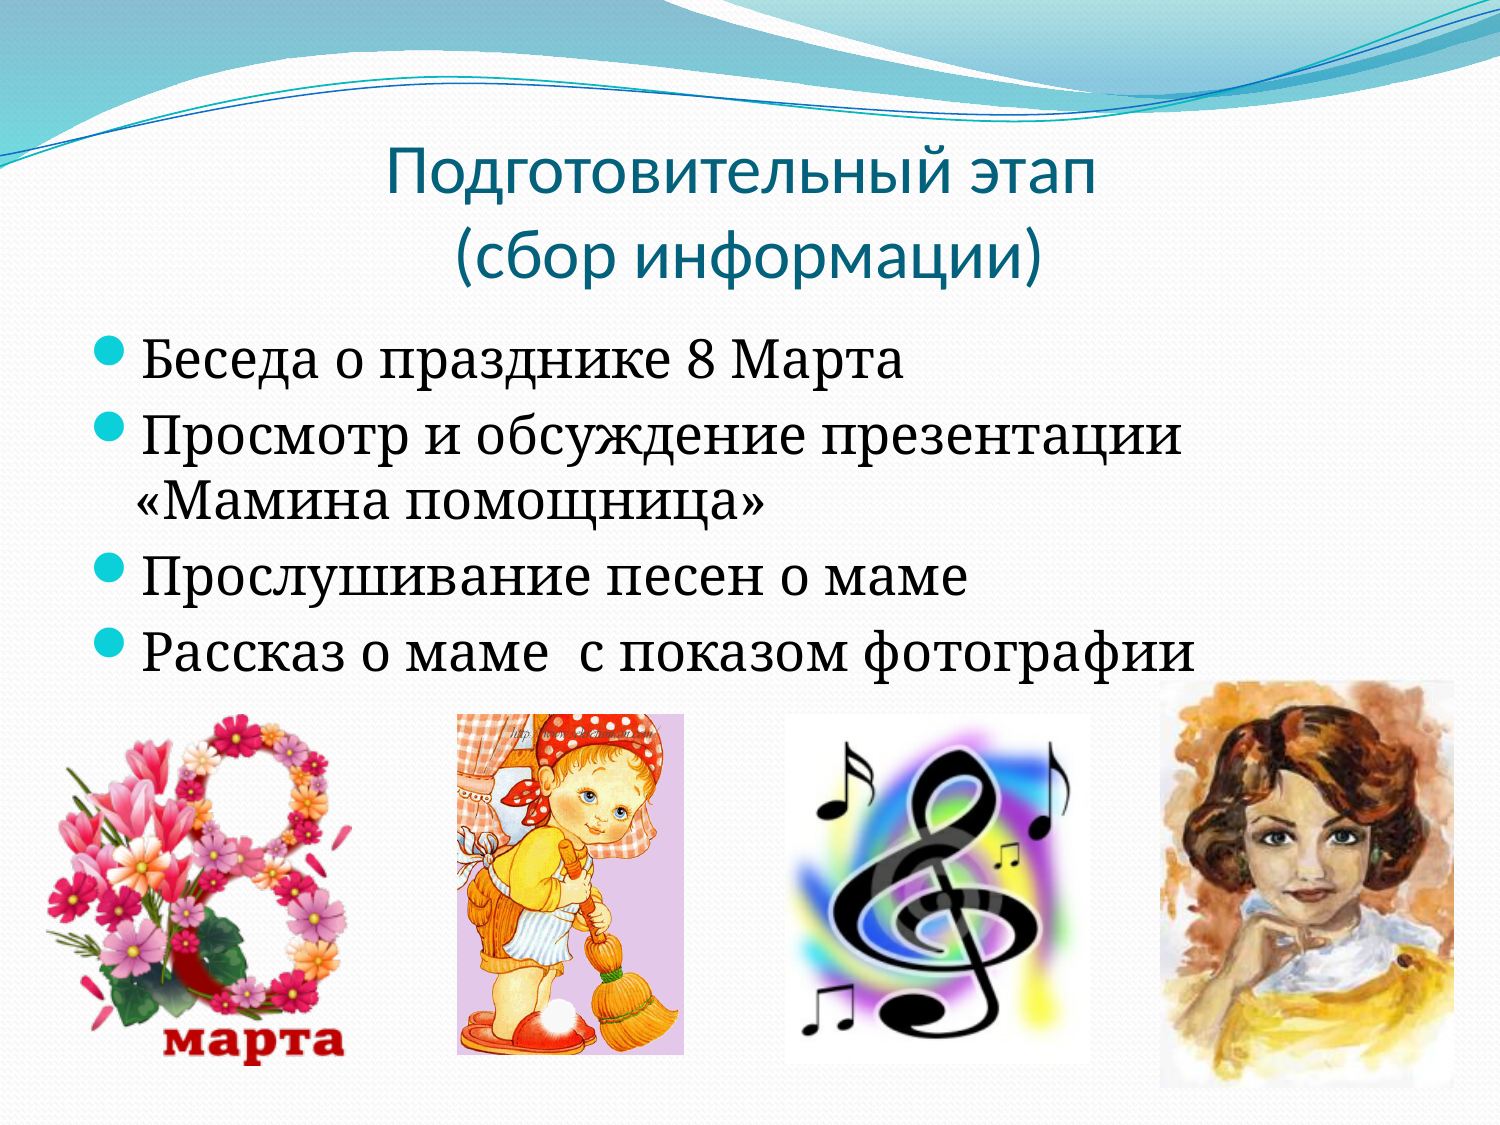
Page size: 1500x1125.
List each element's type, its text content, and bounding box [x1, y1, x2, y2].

picture [46, 714, 352, 1067]
picture [456, 714, 684, 1055]
title Подготовительный этап (сбор информации) [75, 115, 1425, 293]
list Беседа о празднике 8 Марта Просмотр и обсуждение презентации «Мамина помощница» Прослушивание песен о маме Рассказ о маме с показом фотографии [75, 317, 1425, 727]
picture [1159, 679, 1454, 1089]
picture [784, 714, 1091, 1064]
